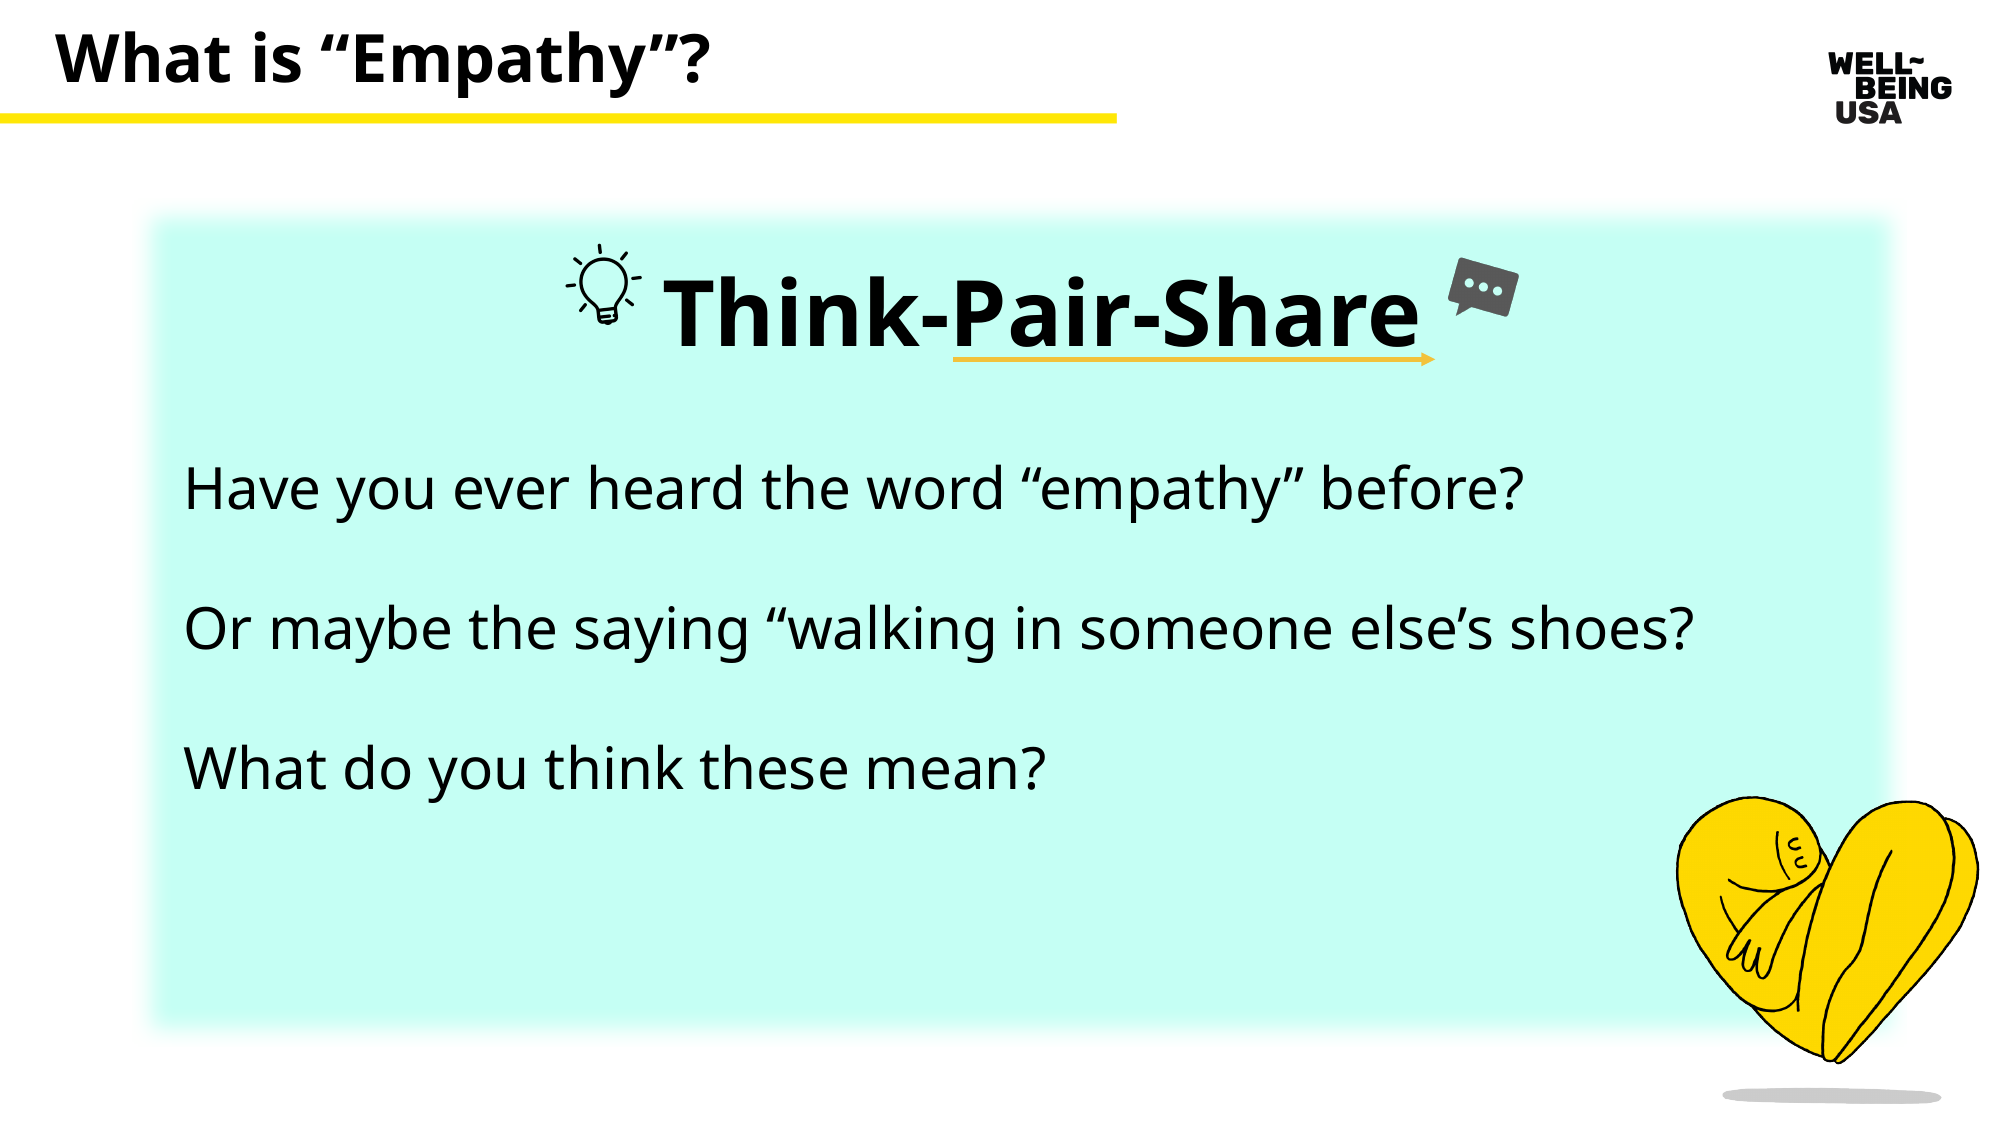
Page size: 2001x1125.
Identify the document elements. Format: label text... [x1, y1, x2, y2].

picture [1428, 238, 1536, 348]
text_box What is “Empathy”? [0, 8, 933, 104]
text_box Scenario: A classmate really wants to play hide-and-seek at recess, but all of their friends want to play a different game. [158, 224, 1882, 1023]
picture [555, 237, 652, 334]
picture [0, 106, 1120, 128]
text_box Have you ever heard the word “empathy” before? Or maybe the saying “walking in someone else’s shoes? What do you think these mean? [168, 443, 1984, 909]
picture [1657, 794, 1984, 1117]
text_box Think-Pair-Share [493, 247, 1592, 372]
text_box [163, 228, 1877, 1019]
text_box [156, 221, 1884, 1026]
picture [1817, 39, 1964, 137]
